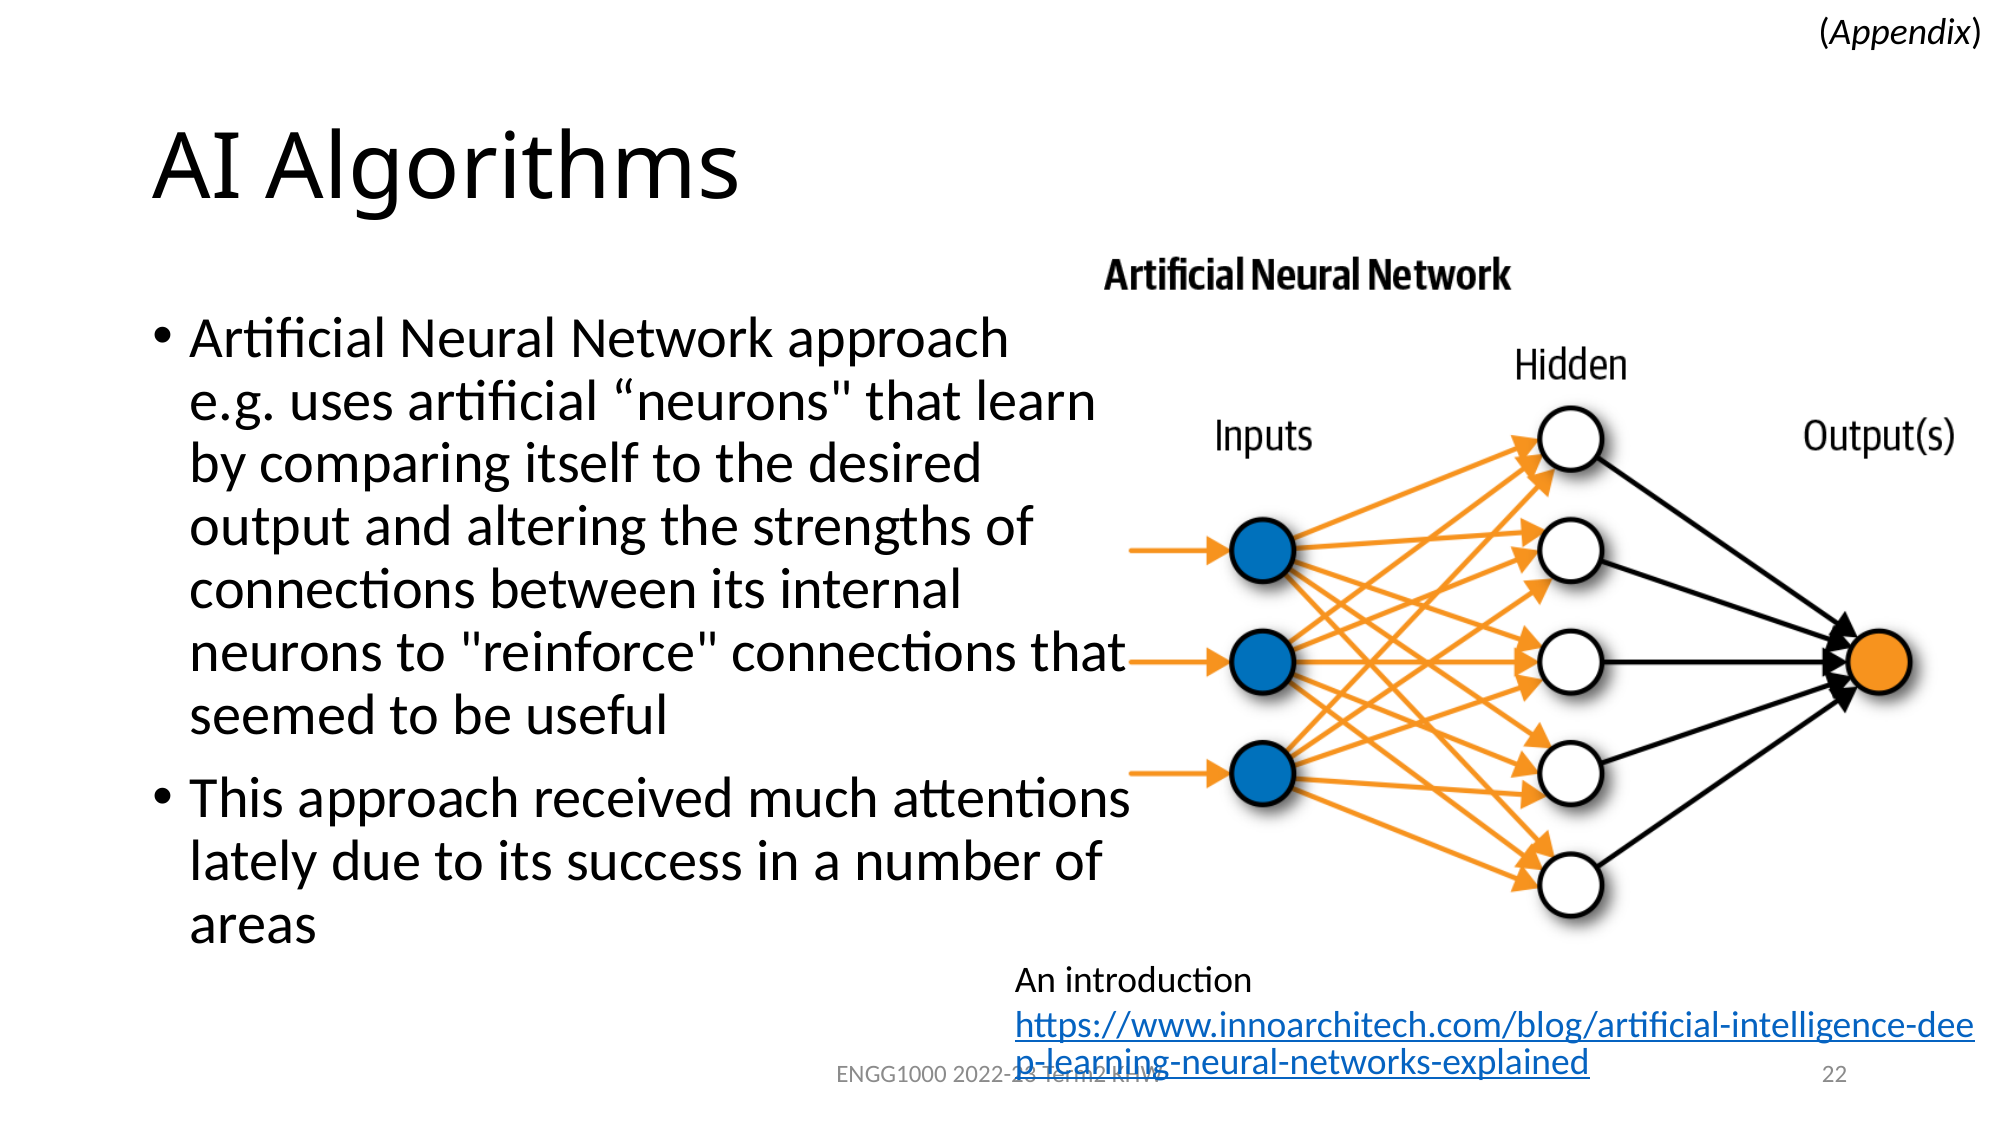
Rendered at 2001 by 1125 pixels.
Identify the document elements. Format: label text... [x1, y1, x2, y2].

title AI Algorithms [137, 59, 1863, 278]
text_box An introduction https://www.innoarchitech.com/blog/artificial-intelligence-deep-learning-neural-networks-explained [999, 947, 2000, 1052]
text_box (Appendix) [1803, 0, 1998, 60]
list Artificial Neural Network approach e.g. uses artificial “neurons" that learn by comparing itself to the desired output and altering the strengths of connections between its internal neurons to "reinforce" connections that seemed to be useful This approach received much attentions lately due to its success in a number of areas [137, 299, 1104, 1014]
footer ENGG1000 2022-23 Term2 KHW [662, 1042, 1338, 1103]
slide_number 22 [1412, 1042, 1863, 1103]
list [1104, 252, 1955, 948]
